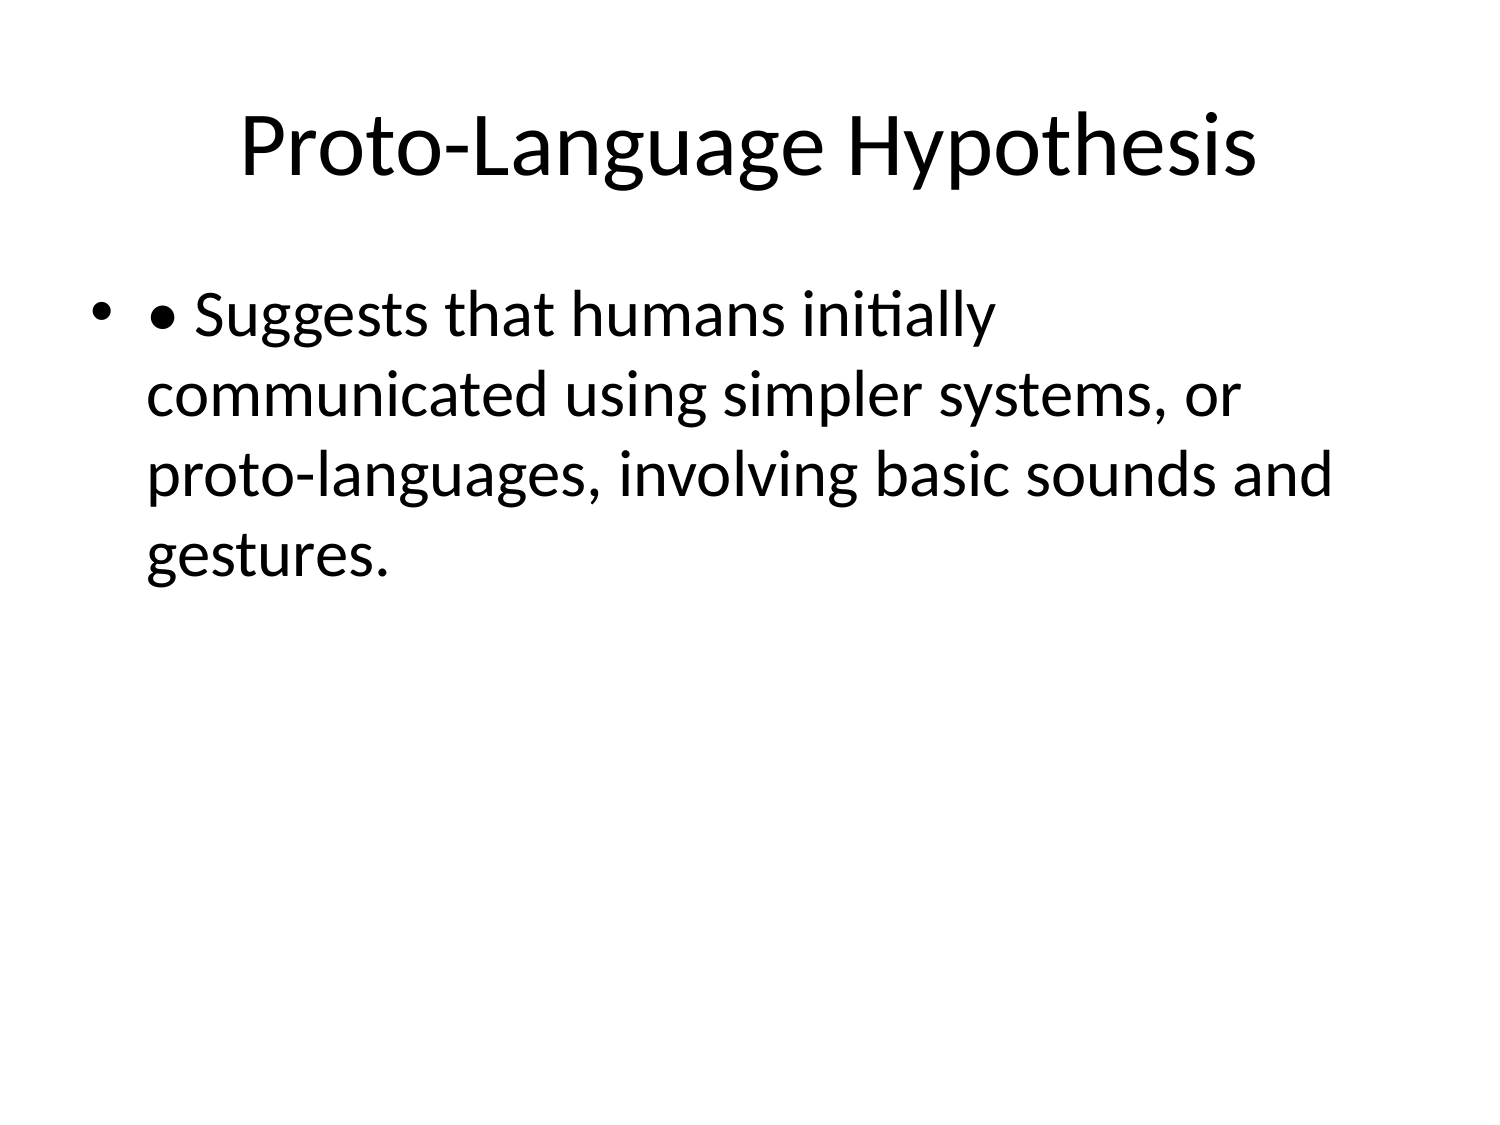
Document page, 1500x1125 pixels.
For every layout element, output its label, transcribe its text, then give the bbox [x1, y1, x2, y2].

title Proto-Language Hypothesis [75, 45, 1425, 233]
list • Suggests that humans initially communicated using simpler systems, or proto-languages, involving basic sounds and gestures. [75, 262, 1425, 1005]
